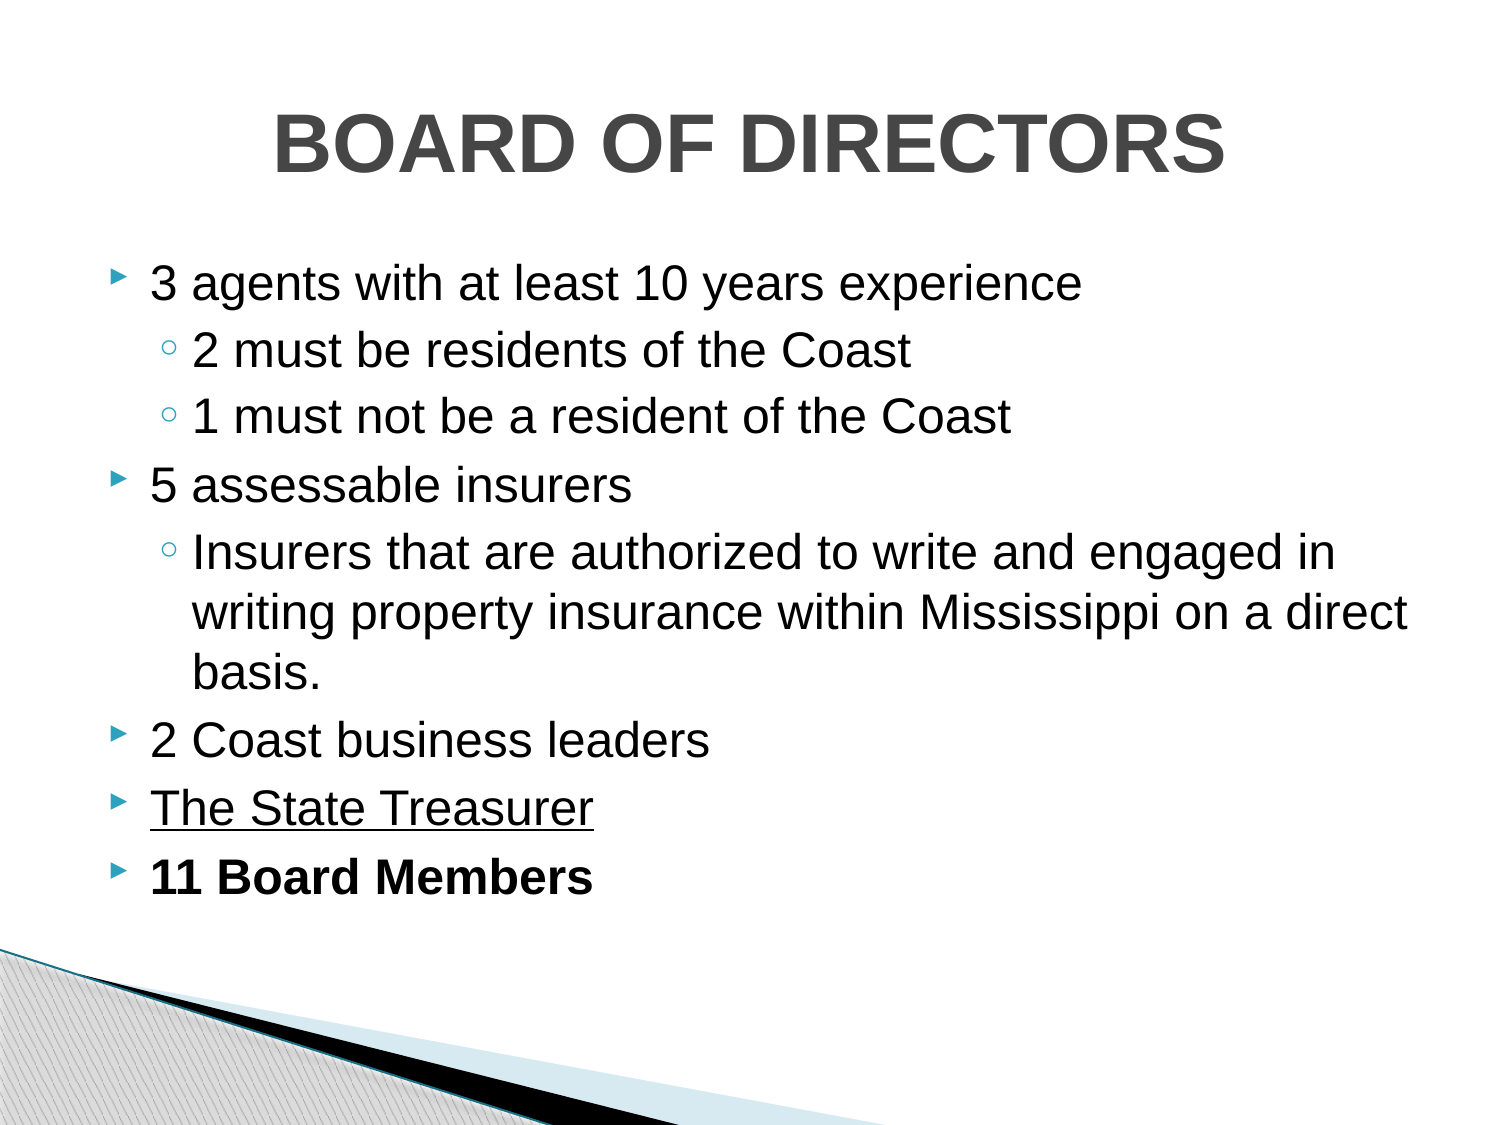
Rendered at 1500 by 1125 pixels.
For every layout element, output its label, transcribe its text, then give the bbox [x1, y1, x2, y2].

list 3 agents with at least 10 years experience 2 must be residents of the Coast 1 must not be a resident of the Coast 5 assessable insurers Insurers that are authorized to write and engaged in writing property insurance within Mississippi on a direct basis. 2 Coast business leaders The State Treasurer 11 Board Members [75, 242, 1425, 986]
title BOARD OF DIRECTORS [75, 45, 1425, 233]
